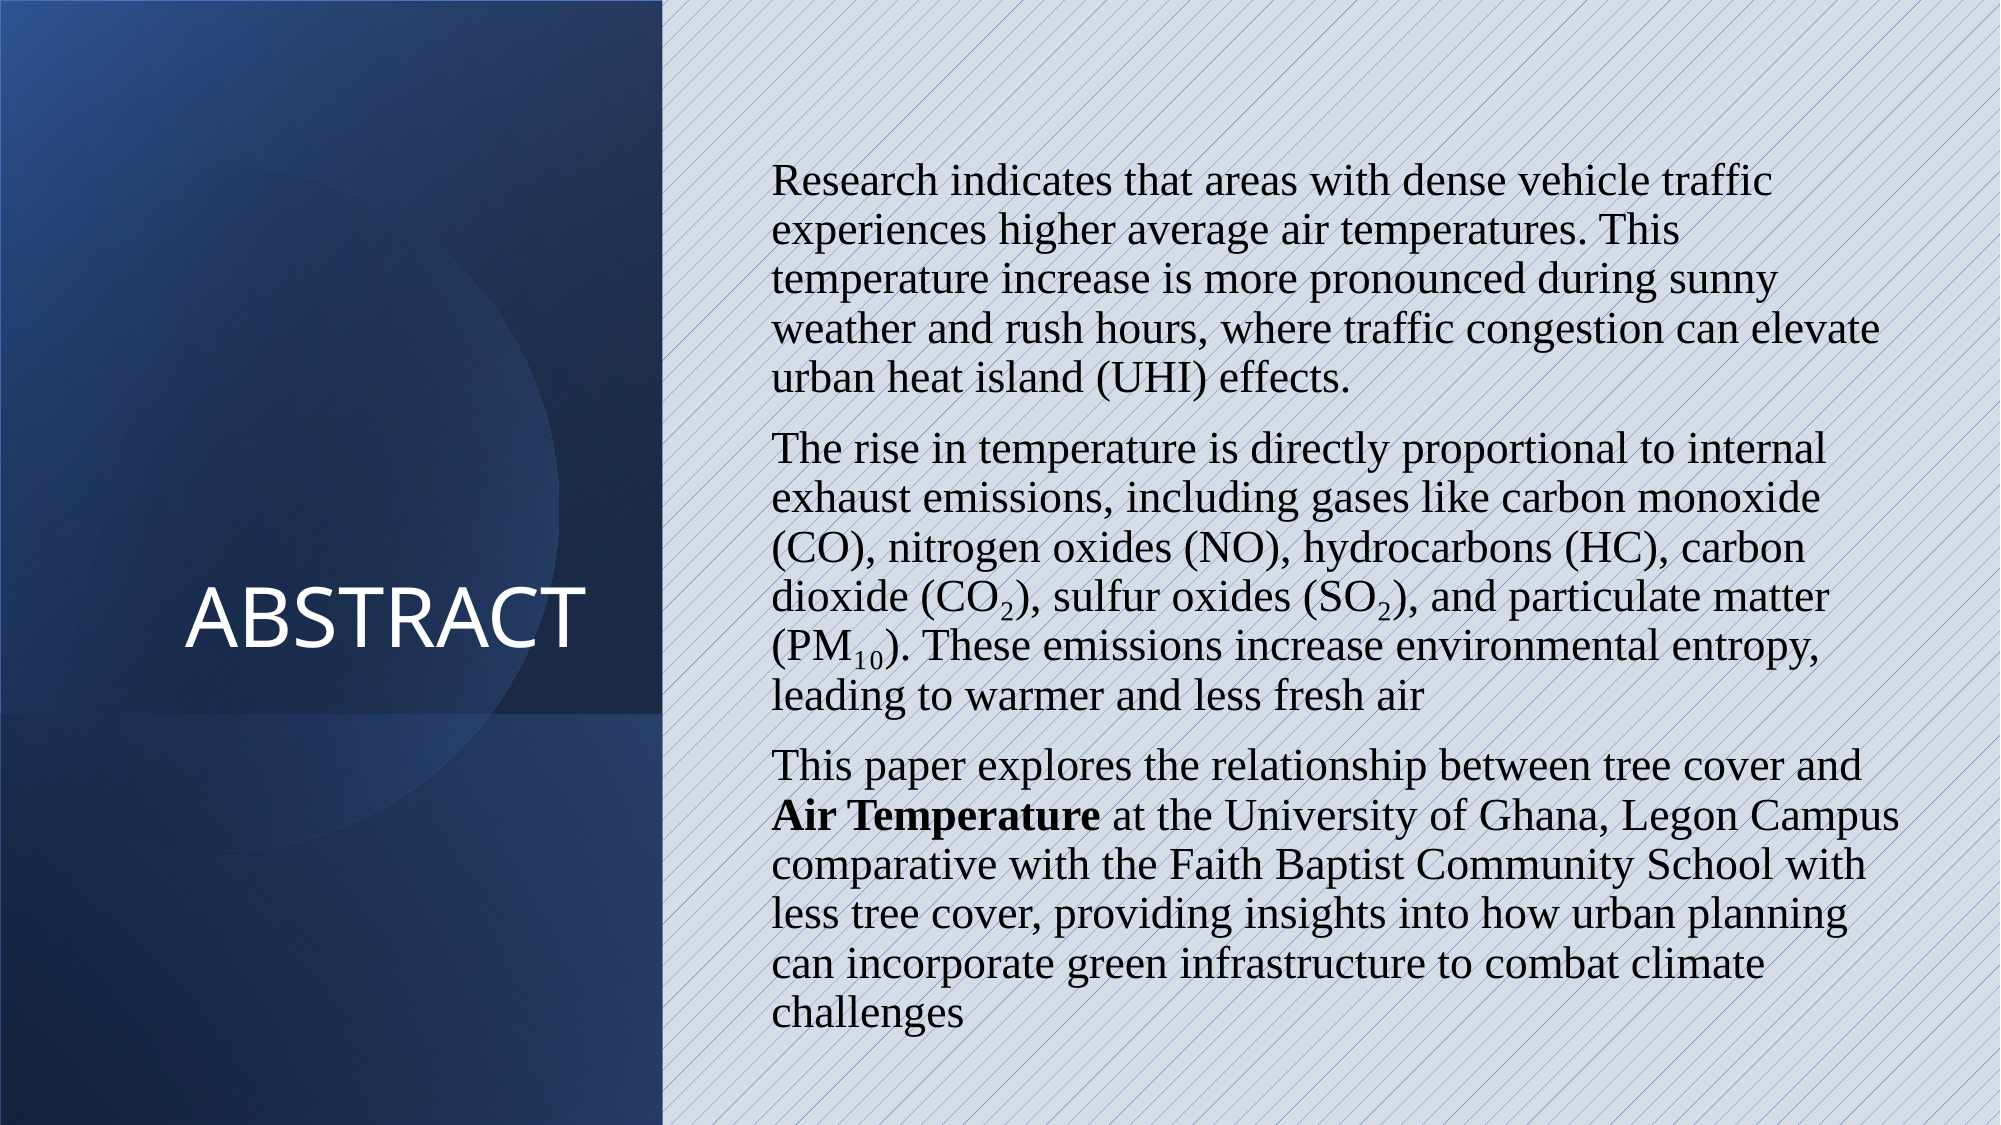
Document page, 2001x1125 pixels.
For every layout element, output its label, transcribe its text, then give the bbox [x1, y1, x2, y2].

title ABSTRACT [76, 96, 602, 674]
text_box [663, 0, 2000, 1125]
list Research indicates that areas with dense vehicle traffic experiences higher average air temperatures. This temperature increase is more pronounced during sunny weather and rush hours, where traffic congestion can elevate urban heat island (UHI) effects. The rise in temperature is directly proportional to internal exhaust emissions, including gases like carbon monoxide (CO), nitrogen oxides (NO), hydrocarbons (HC), carbon dioxide (CO₂), sulfur oxides (SO₂), and particulate matter (PM₁₀). These emissions increase environmental entropy, leading to warmer and less fresh air This paper explores the relationship between tree cover and Air Temperature at the University of Ghana, Legon Campus comparative with the Faith Baptist Community School with less tree cover, providing insights into how urban planning can incorporate green infrastructure to combat climate challenges [756, 83, 1924, 1110]
text_box [0, 0, 663, 1124]
